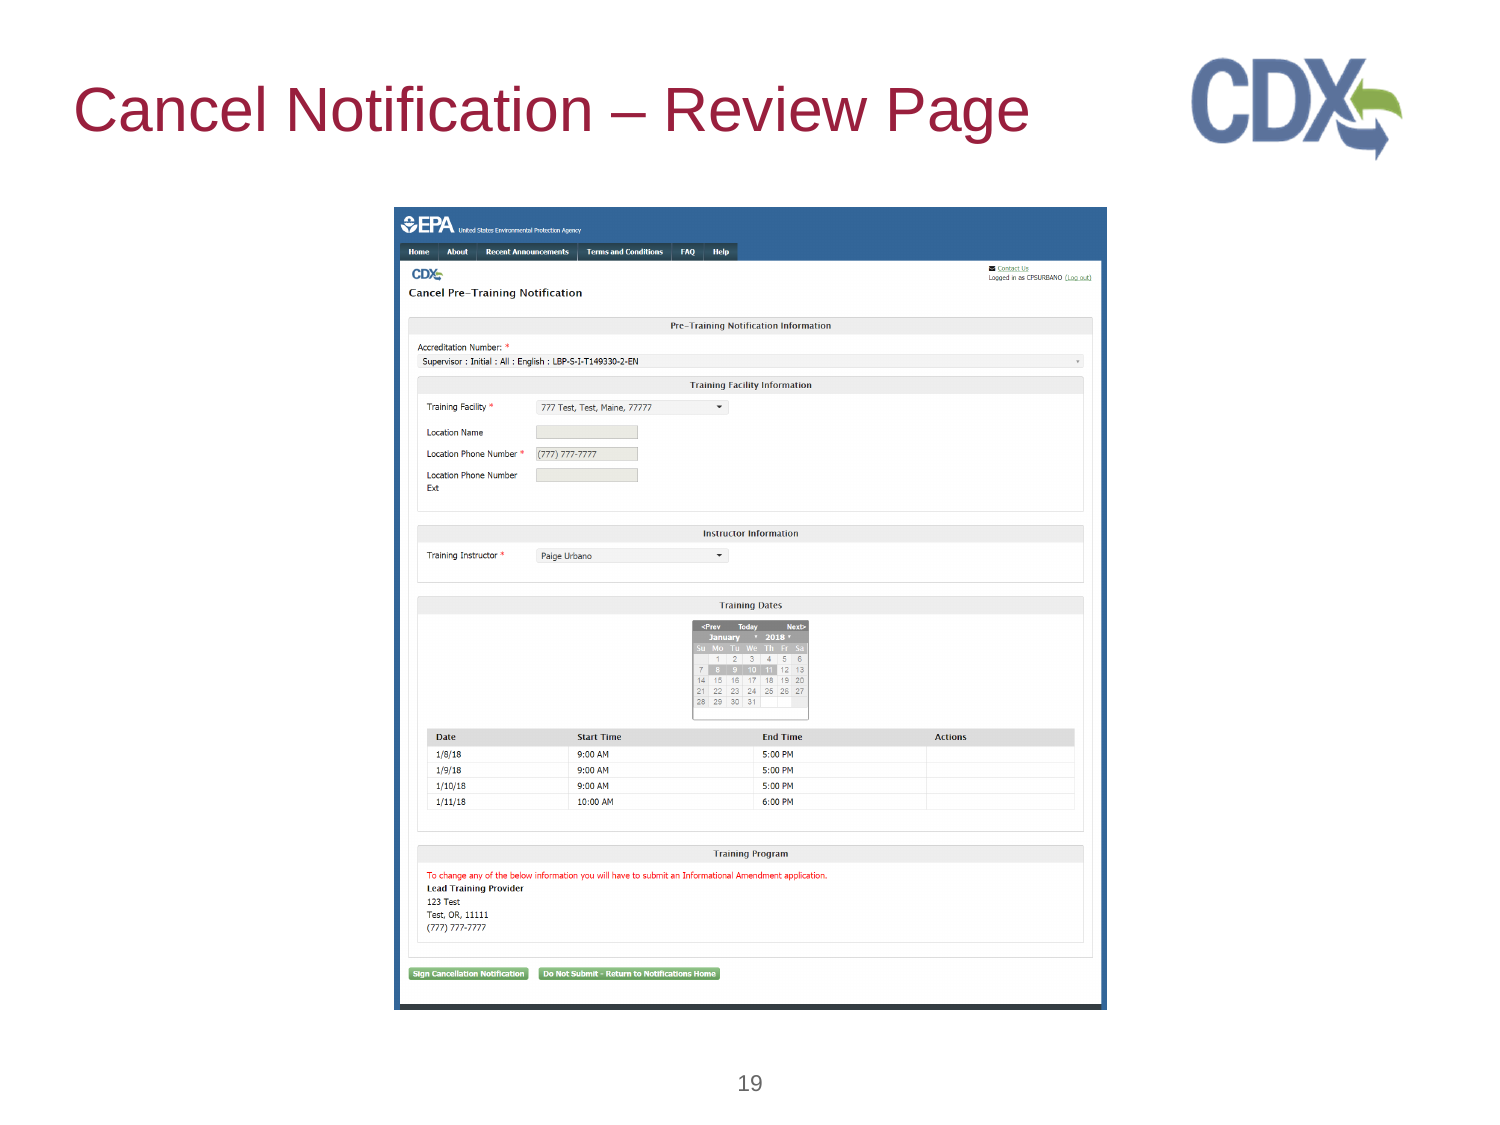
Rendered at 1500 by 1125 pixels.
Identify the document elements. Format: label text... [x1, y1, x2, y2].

picture [1167, 24, 1426, 182]
slide_number 19 [686, 1068, 814, 1109]
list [393, 206, 1107, 1010]
title Cancel Notification – Review Page [73, 30, 1425, 182]
